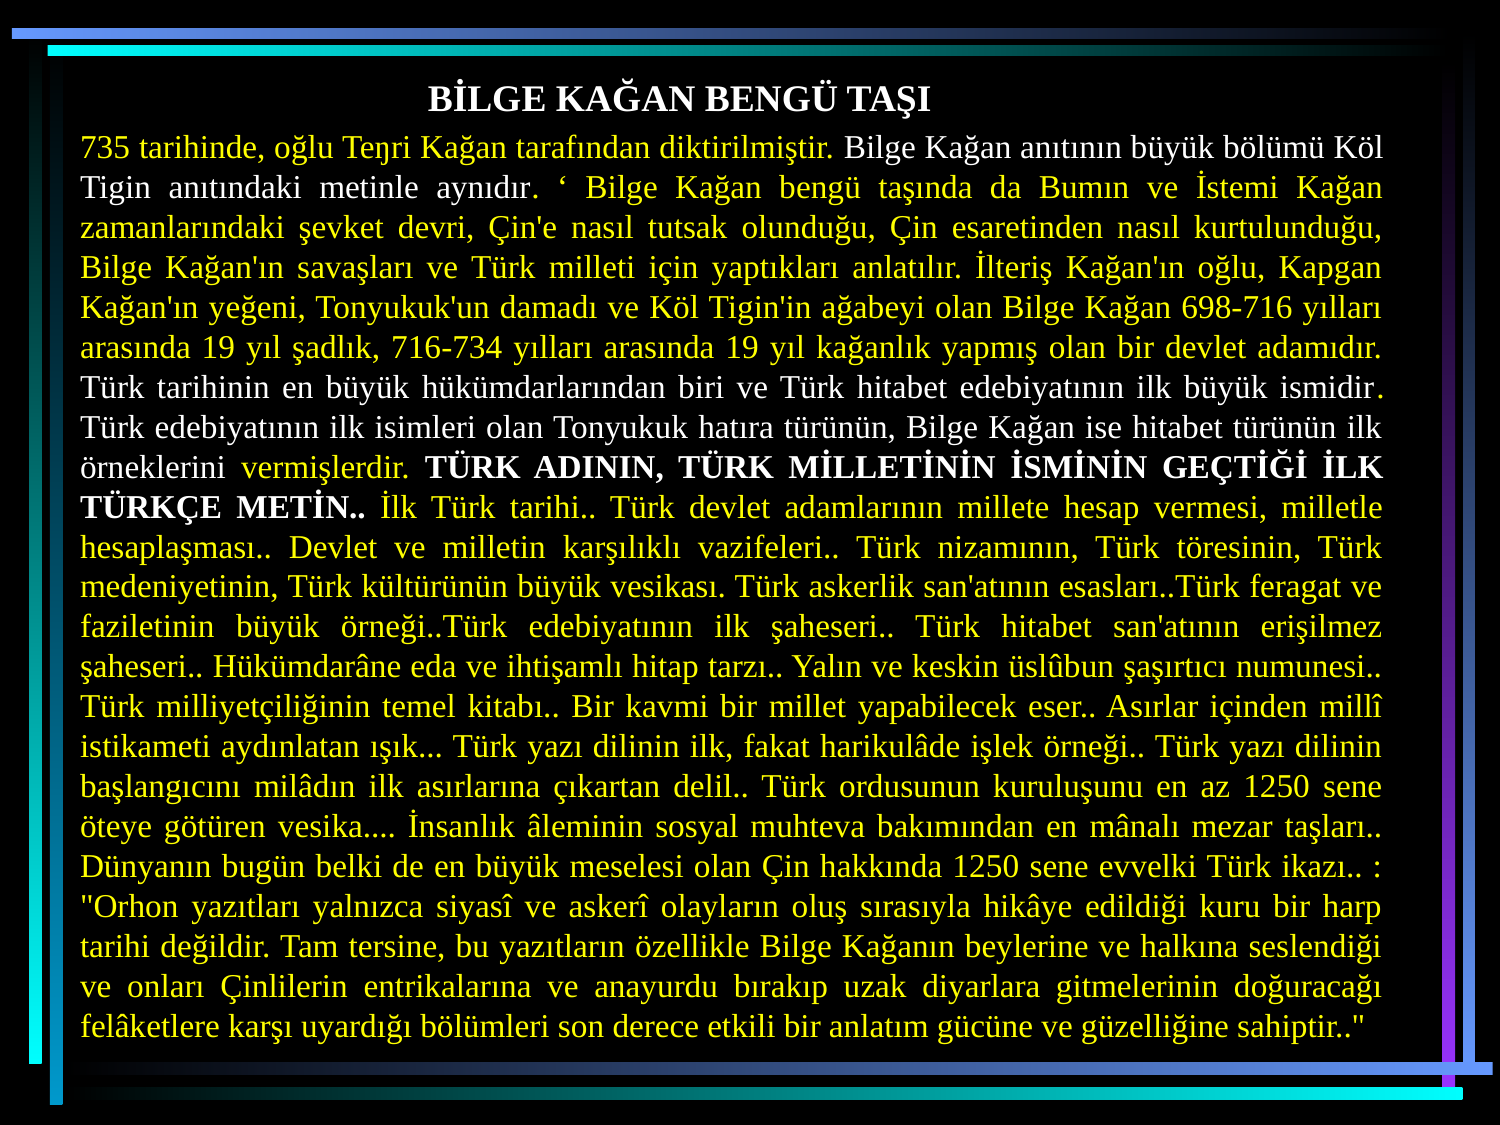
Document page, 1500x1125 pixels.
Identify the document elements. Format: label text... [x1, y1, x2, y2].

list BİLGE KAĞAN BENGÜ TAŞI 735 tarihinde, oğlu Teŋri Kağan tarafından diktirilmiştir. Bilge Kağan anıtının büyük bölümü Köl Tigin anıtındaki metinle aynıdır. ‘ Bilge Kağan bengü taşında da Bumın ve İstemi Kağan zamanlarındaki şevket devri, Çin'e nasıl tutsak olunduğu, Çin esaretinden nasıl kurtulunduğu, Bilge Kağan'ın savaşları ve Türk milleti için yaptıkları anlatılır. İlteriş Kağan'ın oğlu, Kapgan Kağan'ın yeğeni, Tonyukuk'un damadı ve Köl Tigin'in ağabeyi olan Bilge Kağan 698-716 yılları arasında 19 yıl şadlık, 716-734 yılları arasında 19 yıl kağanlık yapmış olan bir devlet adamıdır. Türk tarihinin en büyük hükümdarlarından biri ve Türk hitabet edebiyatının ilk büyük ismidir. Türk edebiyatının ilk isimleri olan Tonyukuk hatıra türünün, Bilge Kağan ise hitabet türünün ilk örneklerini vermişlerdir. TÜRK ADININ, TÜRK MİLLETİNİN İSMİNİN GEÇTİĞİ İLK TÜRKÇE METİN.. İlk Türk tarihi.. Türk devlet adamlarının millete hesap vermesi, milletle hesaplaşması.. Devlet ve milletin karşılıklı vazifeleri.. Türk nizamının, Türk töresinin, Türk medeniyetinin, Türk kültürünün büyük vesikası. Türk askerlik san'atının esasları..Türk feragat ve faziletinin büyük örneği..Türk edebiyatının ilk şaheseri.. Türk hitabet san'atının erişilmez şaheseri.. Hükümdarâne eda ve ihtişamlı hitap tarzı.. Yalın ve keskin üslûbun şaşırtıcı numunesi.. Türk milliyetçiliğinin temel kitabı.. Bir kavmi bir millet yapabilecek eser.. Asırlar içinden millî istikameti aydınlatan ışık... Türk yazı dilinin ilk, fakat harikulâde işlek örneği.. Türk yazı dilinin başlangıcını milâdın ilk asırlarına çıkartan delil.. Türk ordusunun kuruluşunu en az 1250 sene öteye götüren vesika.... İnsanlık âleminin sosyal muhteva bakımından en mânalı mezar taşları.. Dünyanın bugün belki de en büyük meselesi olan Çin hakkında 1250 sene evvelki Türk ikazı.. : "Orhon yazıtları yalnızca siyasî ve askerî olayların oluş sırasıyla hikâye edildiği kuru bir harp tarihi değildir. Tam tersine, bu yazıtların özellikle Bilge Kağanın beylerine ve halkına seslendiği ve onları Çinlilerin entrikalarına ve anayurdu bırakıp uzak diyarlara gitmelerinin doğuracağı felâketlere karşı uyardığı bölümleri son derece etkili bir anlatım gücüne ve güzelliğine sahiptir.." [64, 66, 1400, 1125]
